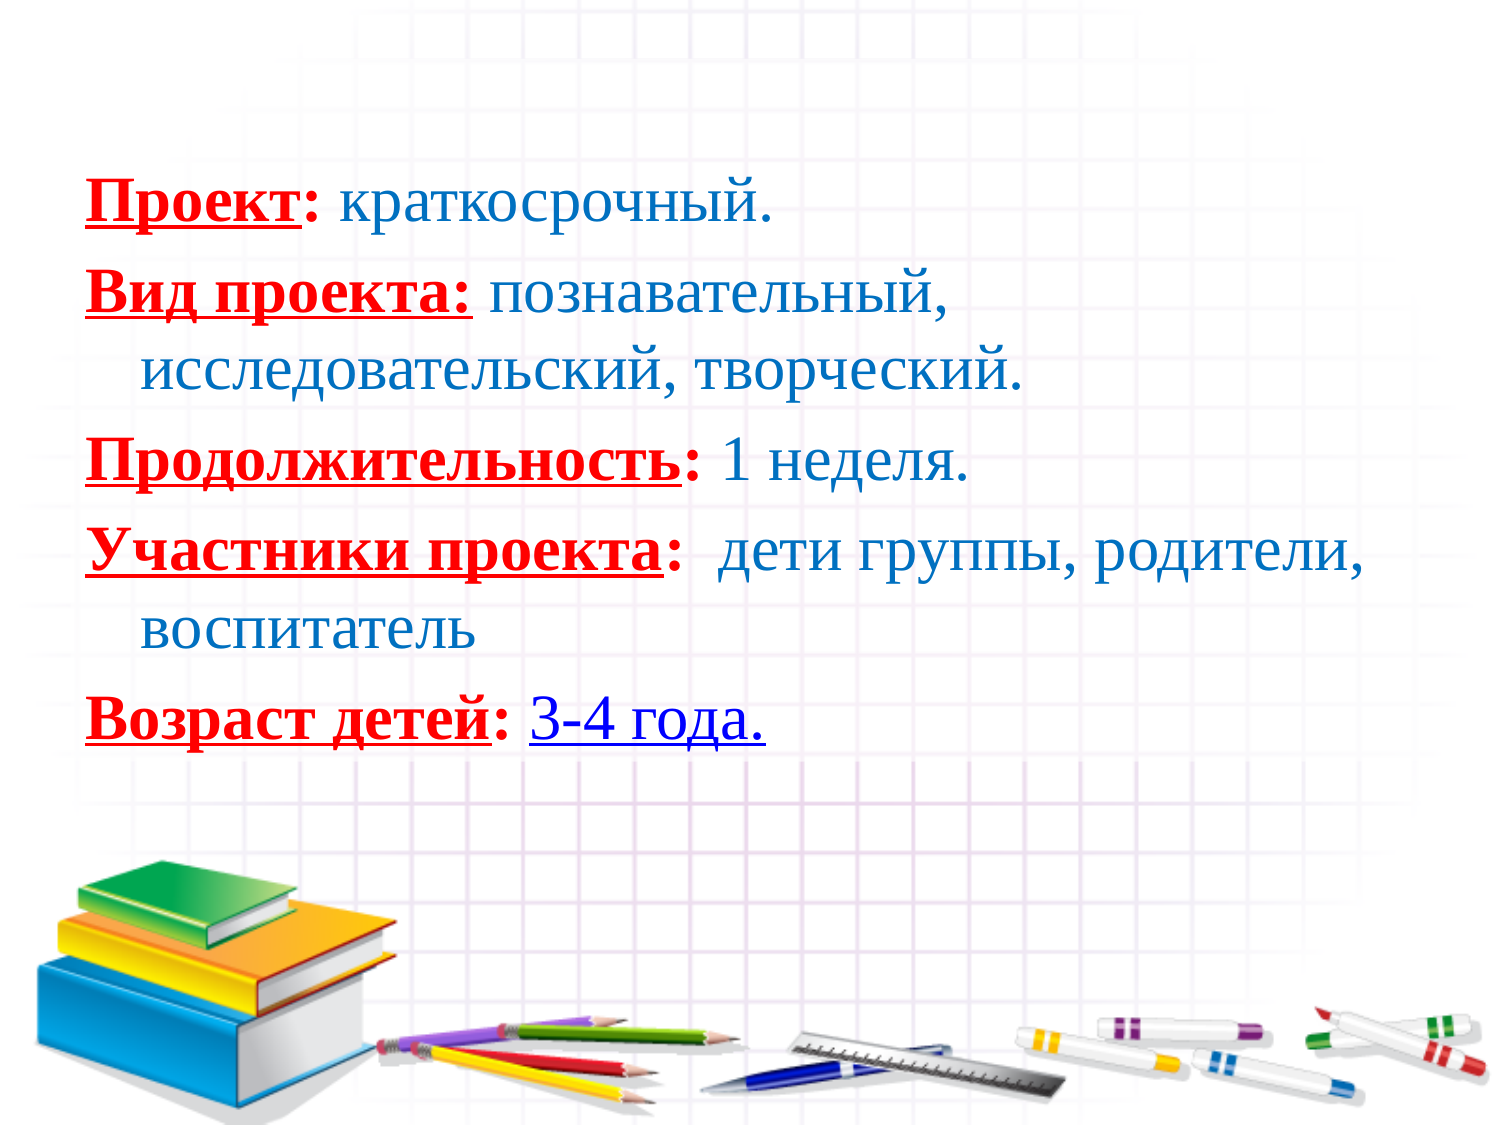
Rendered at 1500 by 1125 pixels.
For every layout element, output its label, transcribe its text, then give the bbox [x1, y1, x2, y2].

picture [0, 0, 1500, 1125]
list Проект: краткосрочный. Вид проекта: познавательный, исследовательский, творческий. Продолжительность: 1 неделя. Участники проекта: дети группы, родители, воспитатель Возраст детей: 3-4 года. [70, 58, 1421, 762]
